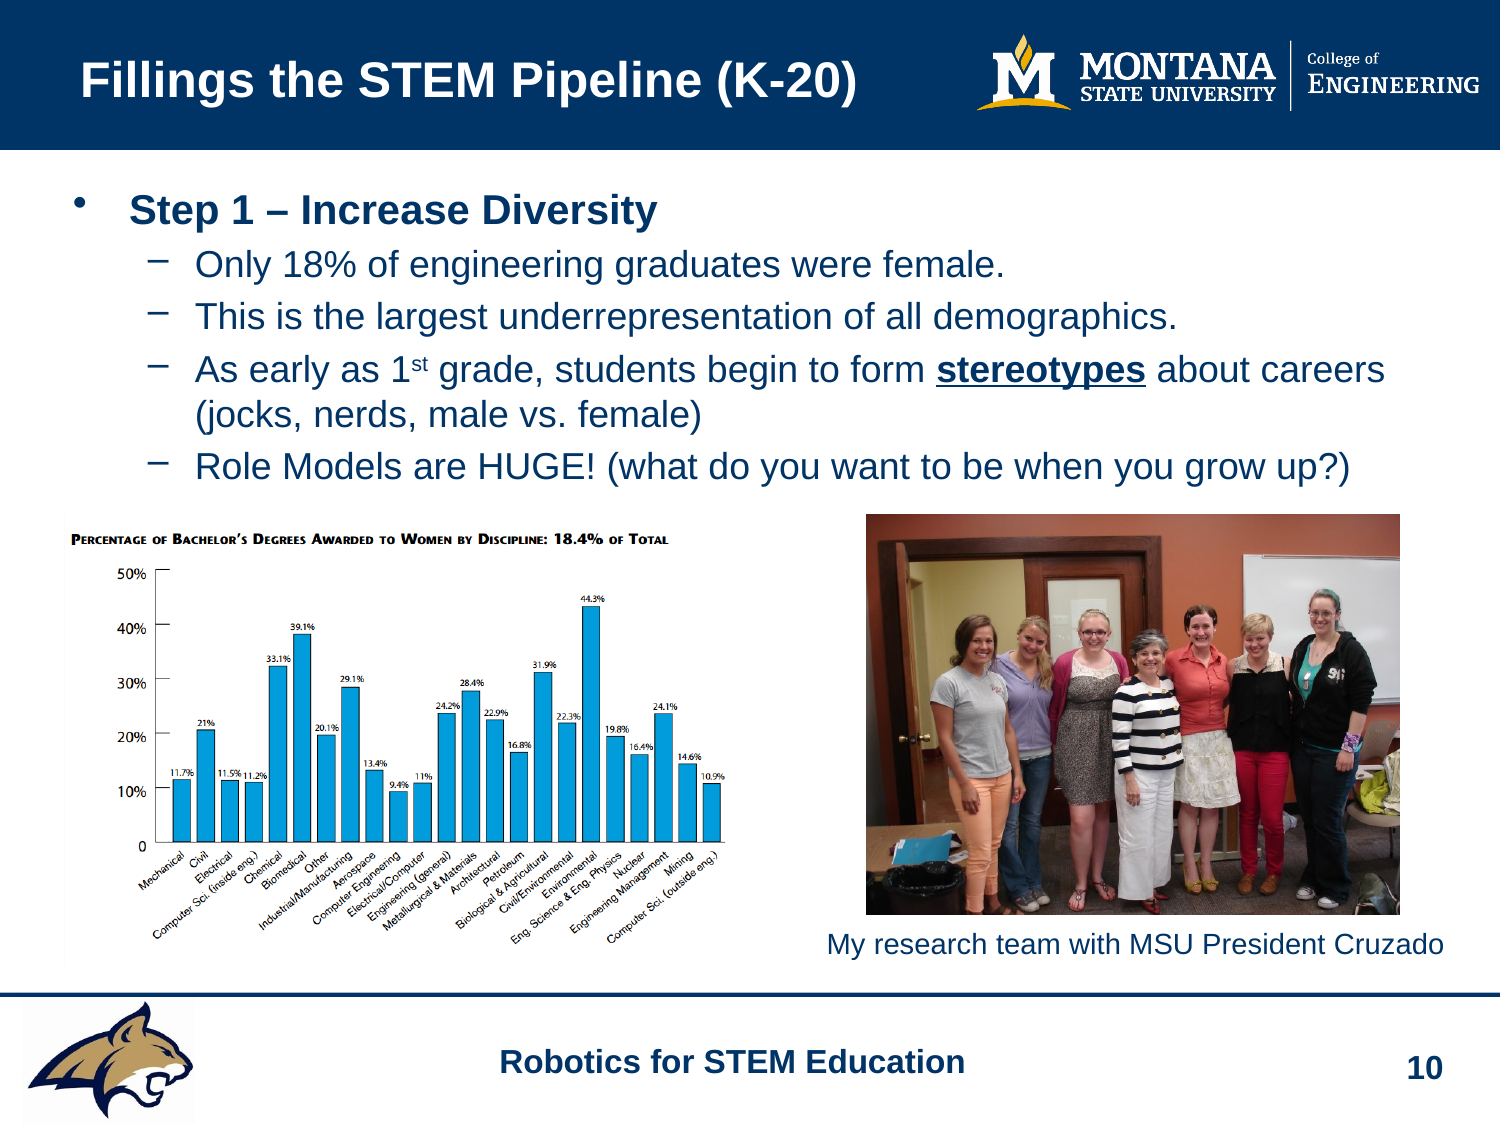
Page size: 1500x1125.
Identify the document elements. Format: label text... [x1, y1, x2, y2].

picture [977, 34, 1479, 111]
slide_number 10 [1371, 1038, 1479, 1094]
title Fillings the STEM Pipeline (K-20) [64, 45, 967, 110]
picture [22, 997, 195, 1125]
list Step 1 – Increase Diversity Only 18% of engineering graduates were female. This is the largest underrepresentation of all demographics. As early as 1st grade, students begin to form stereotypes about careers (jocks, nerds, male vs. female) Role Models are HUGE! (what do you want to be when you grow up?) [57, 174, 1465, 969]
picture [866, 514, 1401, 915]
text_box My research team with MSU President Cruzado [800, 917, 1472, 968]
picture [64, 514, 789, 966]
